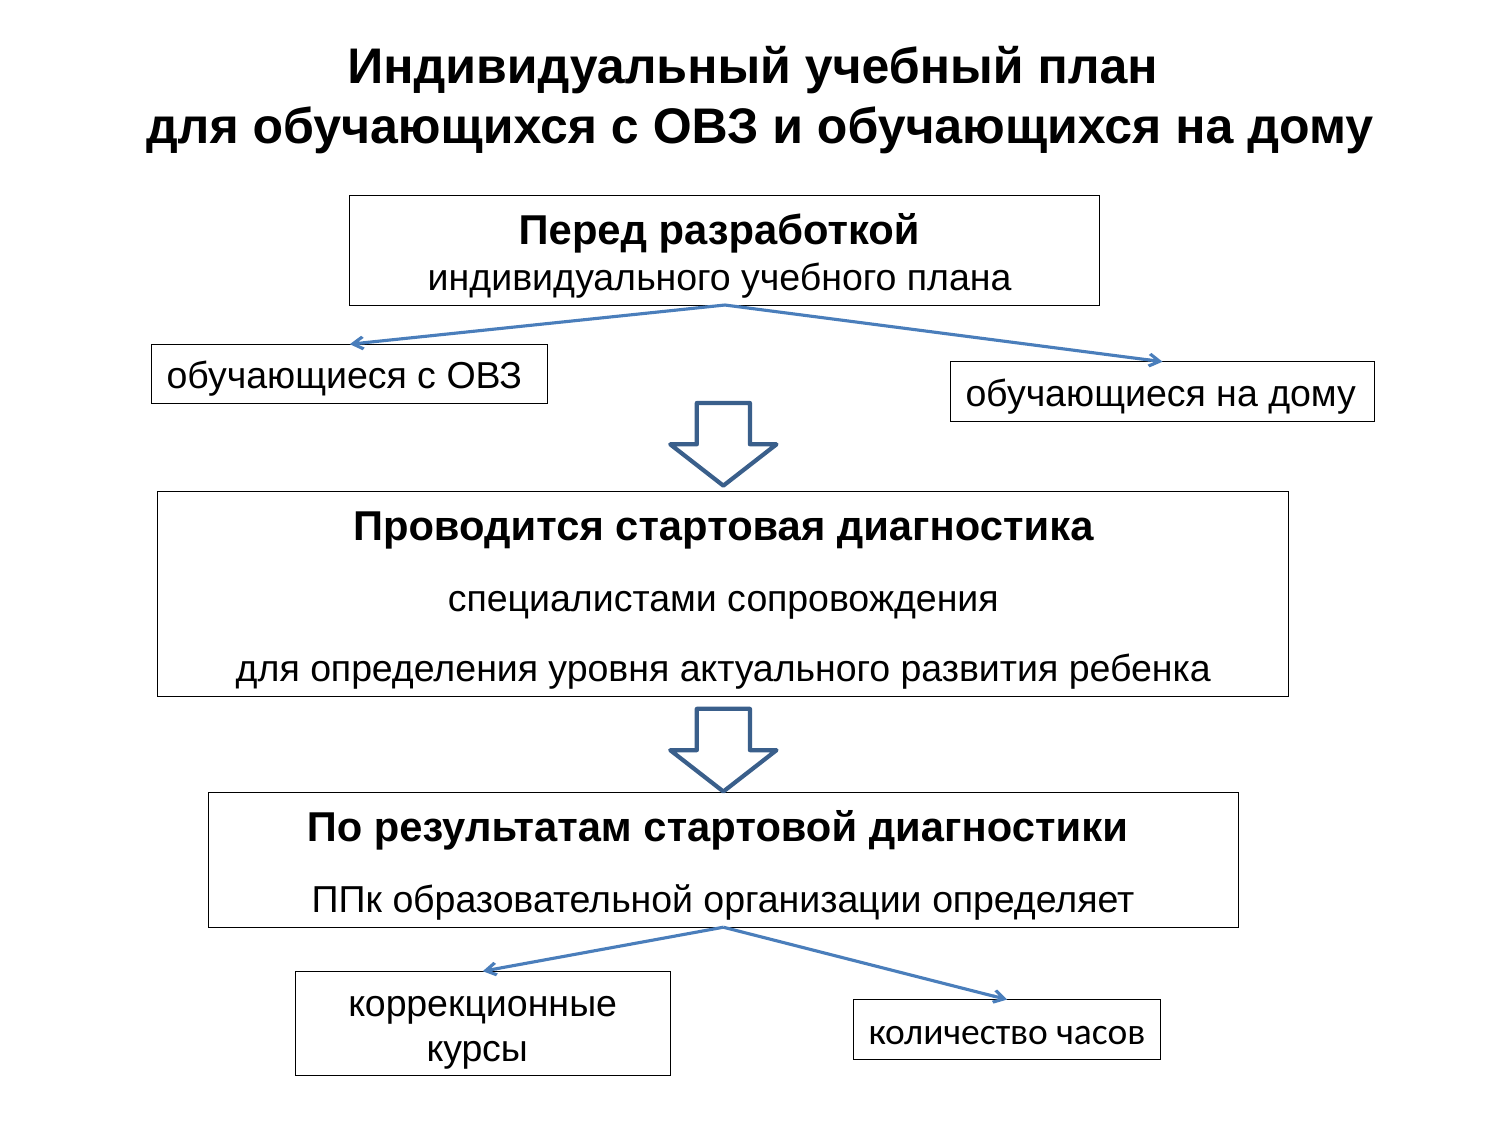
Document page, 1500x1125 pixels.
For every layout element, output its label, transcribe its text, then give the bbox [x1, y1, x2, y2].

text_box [482, 928, 722, 972]
text_box Перед разработкой индивидуального учебного плана [349, 195, 1100, 305]
text_box обучающиеся на дому [950, 361, 1375, 422]
text_box По результатам стартовой диагностики ППк образовательной организации определяет [208, 792, 1239, 928]
text_box Индивидуальный учебный план для обучающихся с ОВЗ и обучающихся на дому [86, 26, 1434, 162]
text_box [724, 306, 1163, 362]
text_box коррекционные курсы [295, 971, 671, 1076]
text_box [668, 706, 779, 794]
text_box [668, 400, 779, 488]
text_box обучающиеся с ОВЗ [151, 344, 548, 404]
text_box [723, 928, 1008, 1000]
text_box Проводится стартовая диагностика специалистами сопровождения для определения уровня актуального развития ребенка [157, 491, 1289, 697]
text_box количество часов [853, 999, 1161, 1060]
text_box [349, 306, 722, 345]
